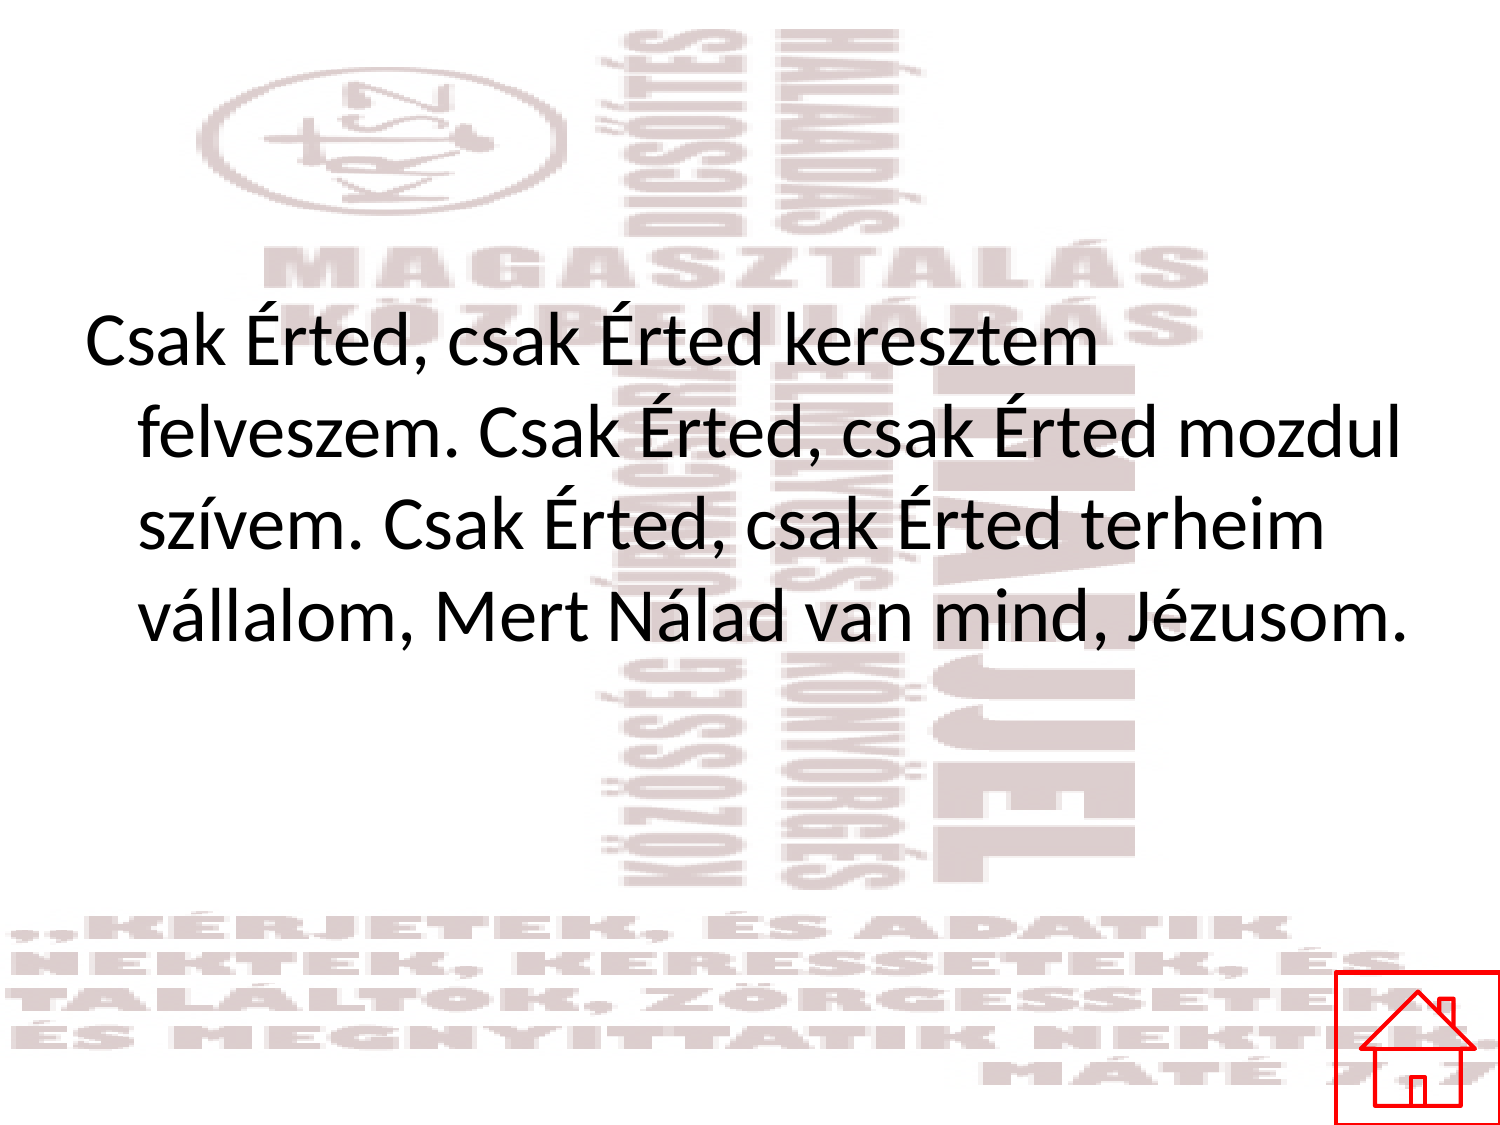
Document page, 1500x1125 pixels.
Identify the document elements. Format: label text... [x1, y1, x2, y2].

list Csak Érted, csak Érted keresztem felveszem. Csak Érted, csak Érted mozdul szívem. Csak Érted, csak Érted terheim vállalom, Mert Nálad van mind, Jézusom. [70, 281, 1454, 821]
text_box [1334, 970, 1500, 1125]
